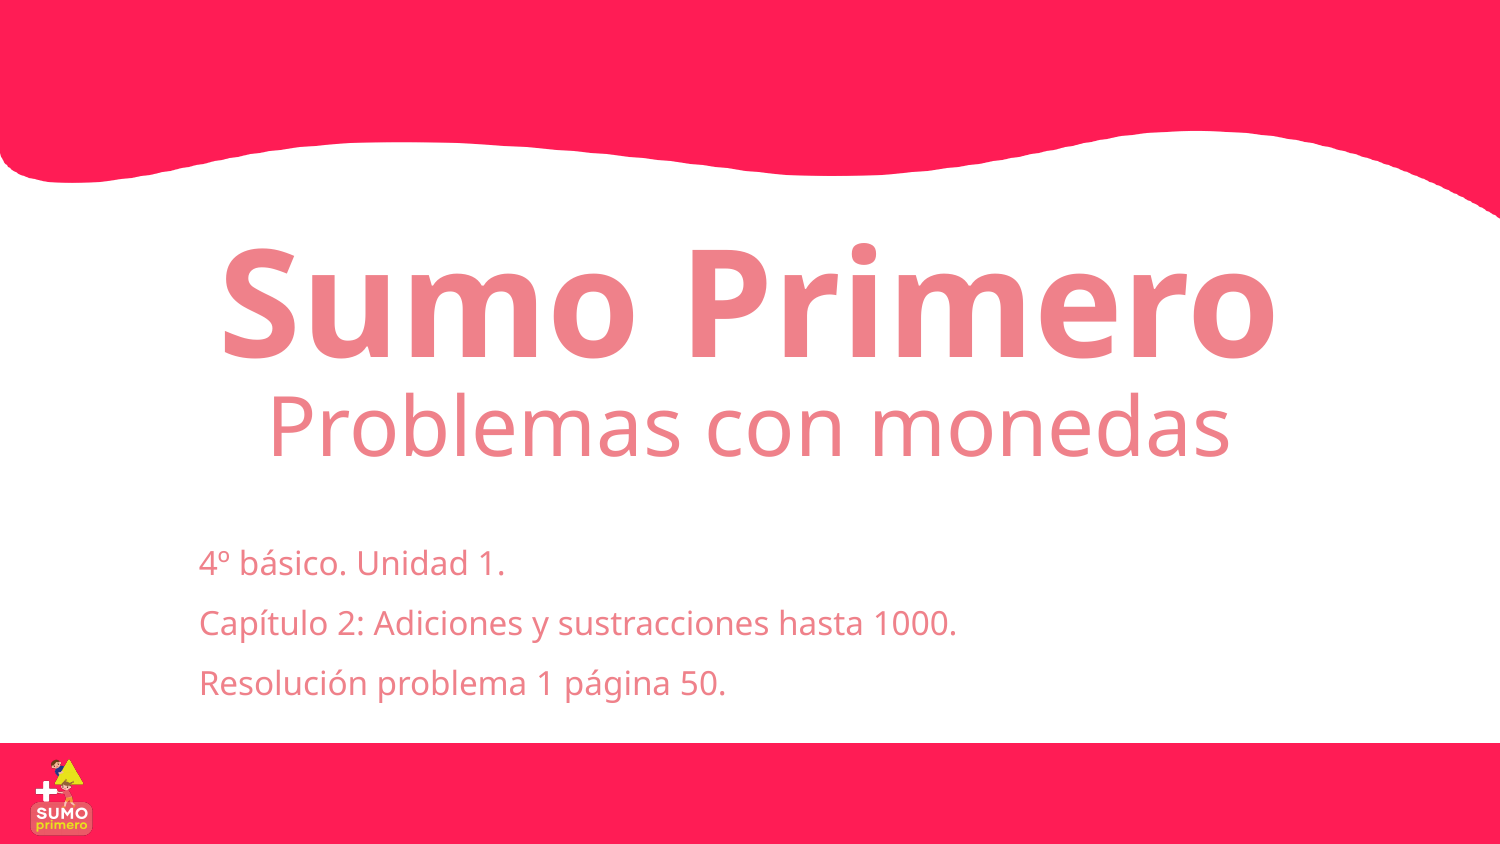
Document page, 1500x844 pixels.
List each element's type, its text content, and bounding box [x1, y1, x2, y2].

text_box Problemas con monedas [187, 381, 1313, 479]
subtitle Sumo Primero [187, 207, 1313, 381]
text_box 4º básico. Unidad 1. Capítulo 2: Adiciones y sustracciones hasta 1000. Resolución problema 1 página 50. [187, 529, 1313, 696]
picture [0, 0, 1500, 844]
